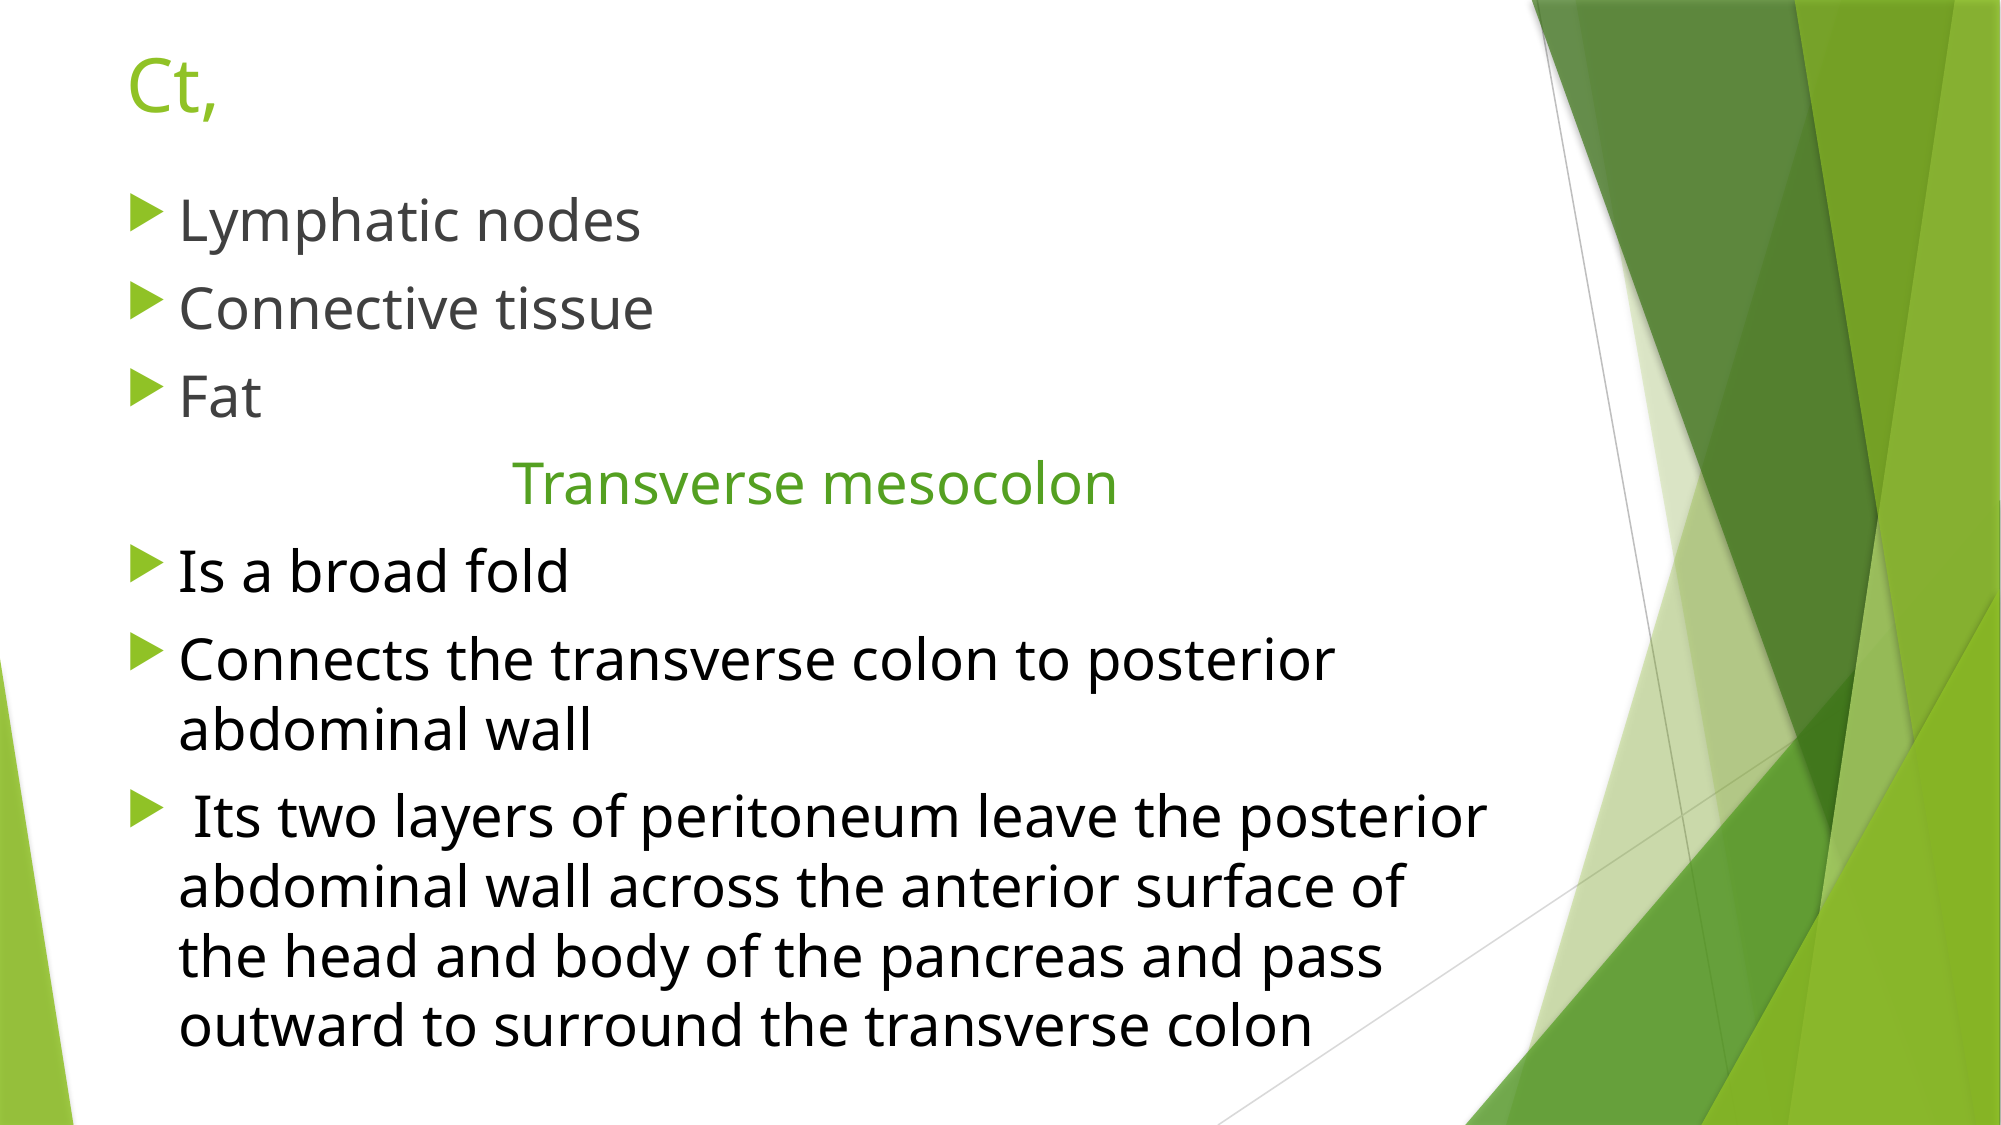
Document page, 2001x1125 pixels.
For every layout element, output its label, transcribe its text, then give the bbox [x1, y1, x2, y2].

title Ct, [111, 30, 1522, 107]
list Lymphatic nodes Connective tissue Fat Transverse mesocolon Is a broad fold Connects the transverse colon to posterior abdominal wall Its two layers of peritoneum leave the posterior abdominal wall across the anterior surface of the head and body of the pancreas and pass outward to surround the transverse colon [111, 176, 1522, 1125]
